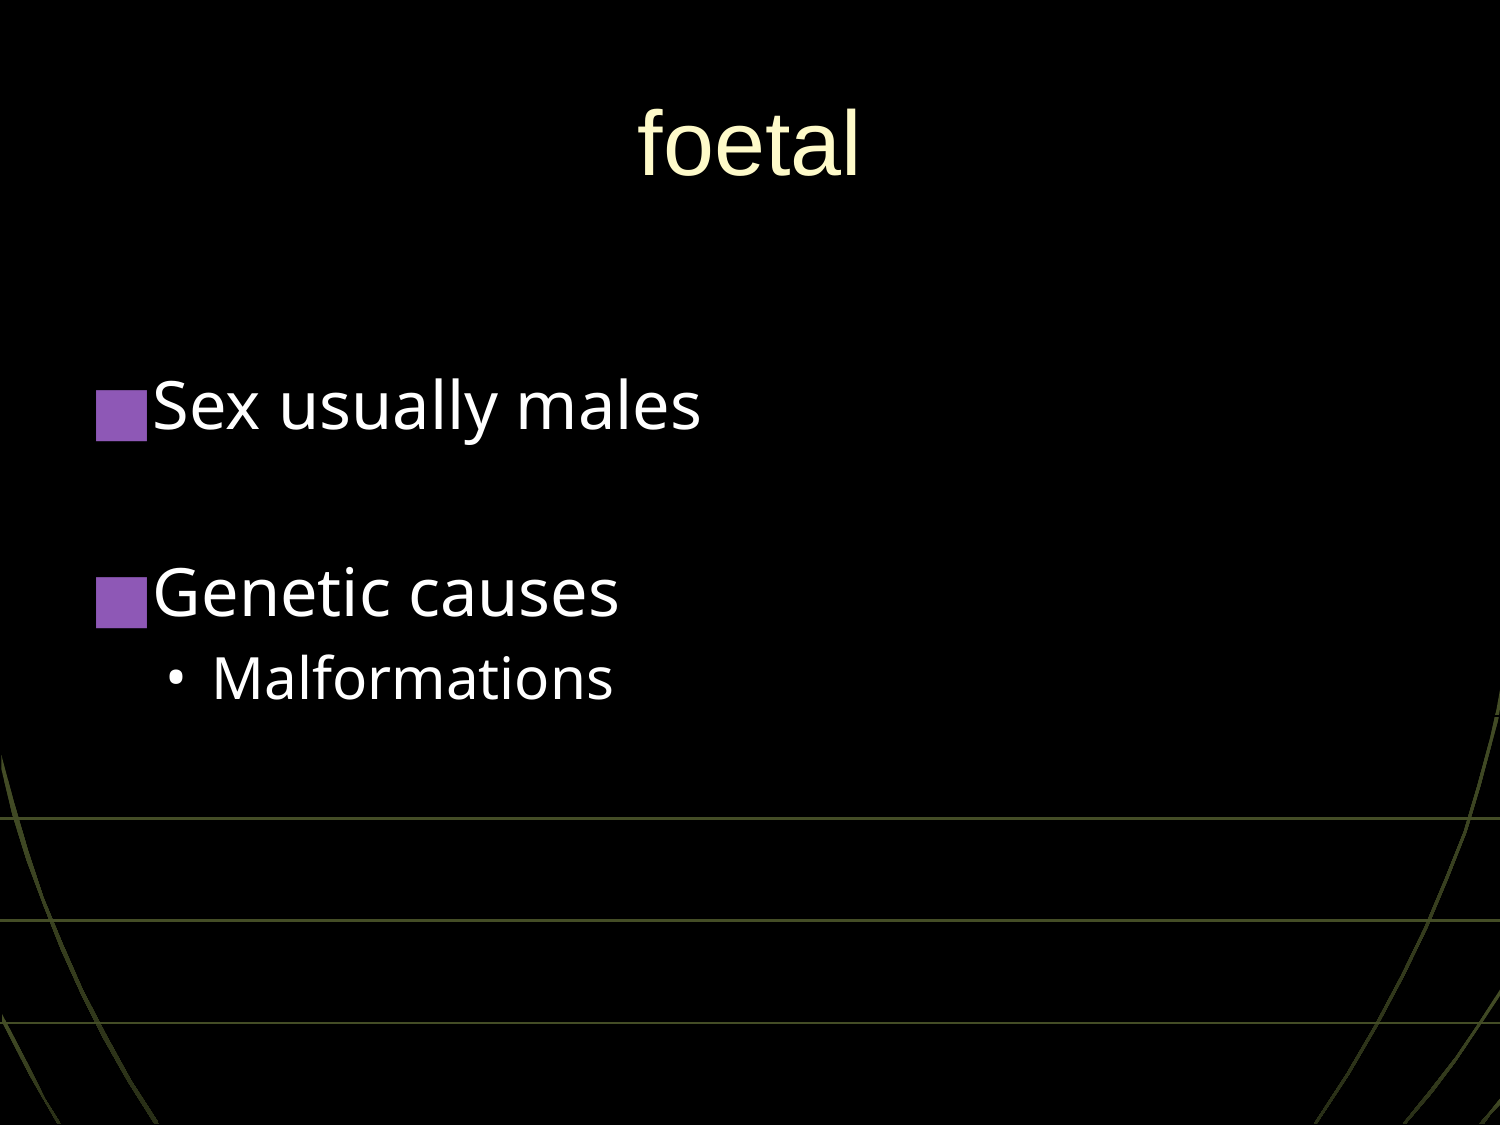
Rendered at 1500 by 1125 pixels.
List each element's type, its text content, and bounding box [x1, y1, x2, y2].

list Sex usually males Genetic causes Malformations [75, 262, 1425, 1006]
title foetal [75, 45, 1425, 233]
